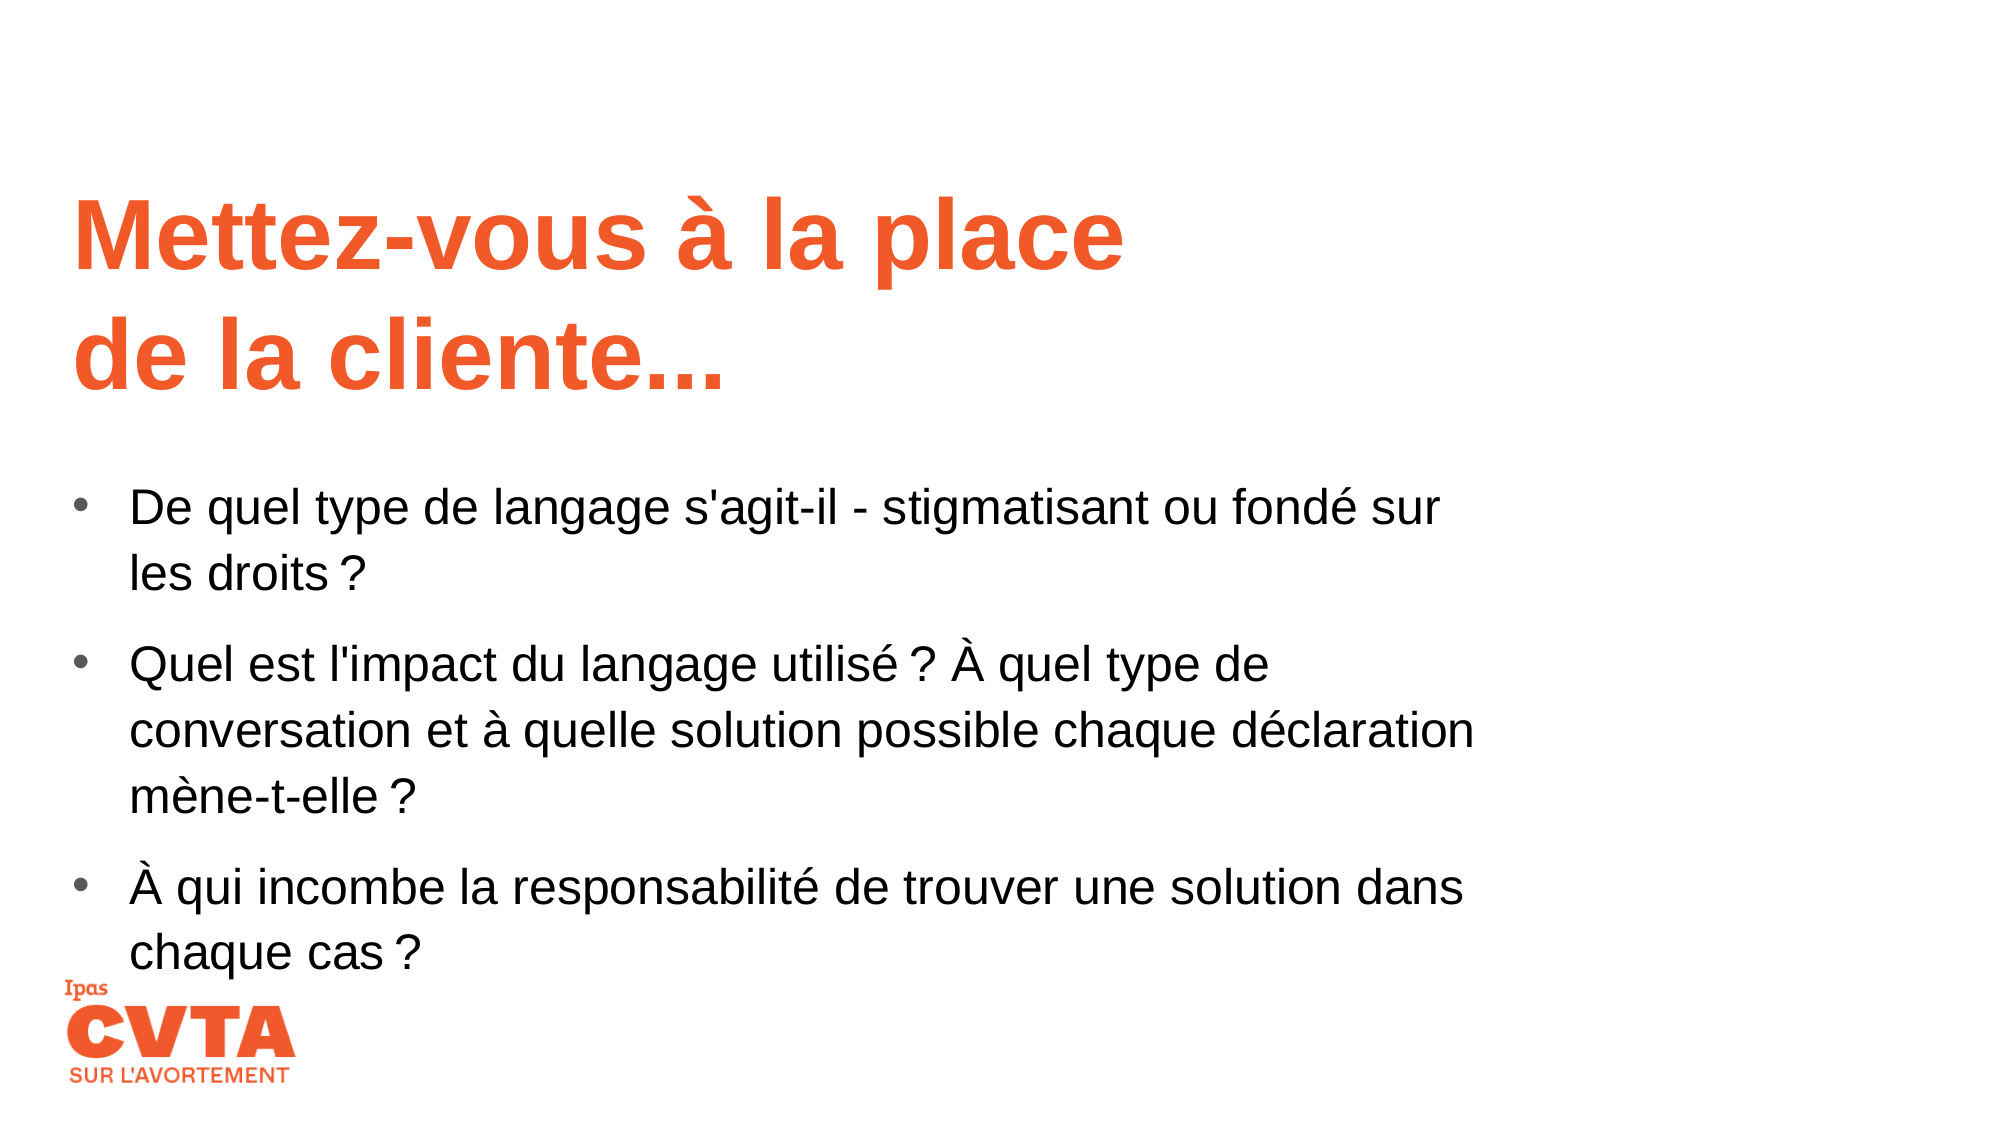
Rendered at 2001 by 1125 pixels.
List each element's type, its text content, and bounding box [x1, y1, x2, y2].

picture [57, 970, 307, 1093]
list De quel type de langage s'agit-il - stigmatisant ou fondé sur les droits ? Quel est l'impact du langage utilisé ? À quel type de conversation et à quelle solution possible chaque déclaration mène-t-elle ? À qui incombe la responsabilité de trouver une solution dans chaque cas ? [57, 453, 1494, 852]
title Mettez-vous à la place de la cliente... [57, 154, 1256, 372]
